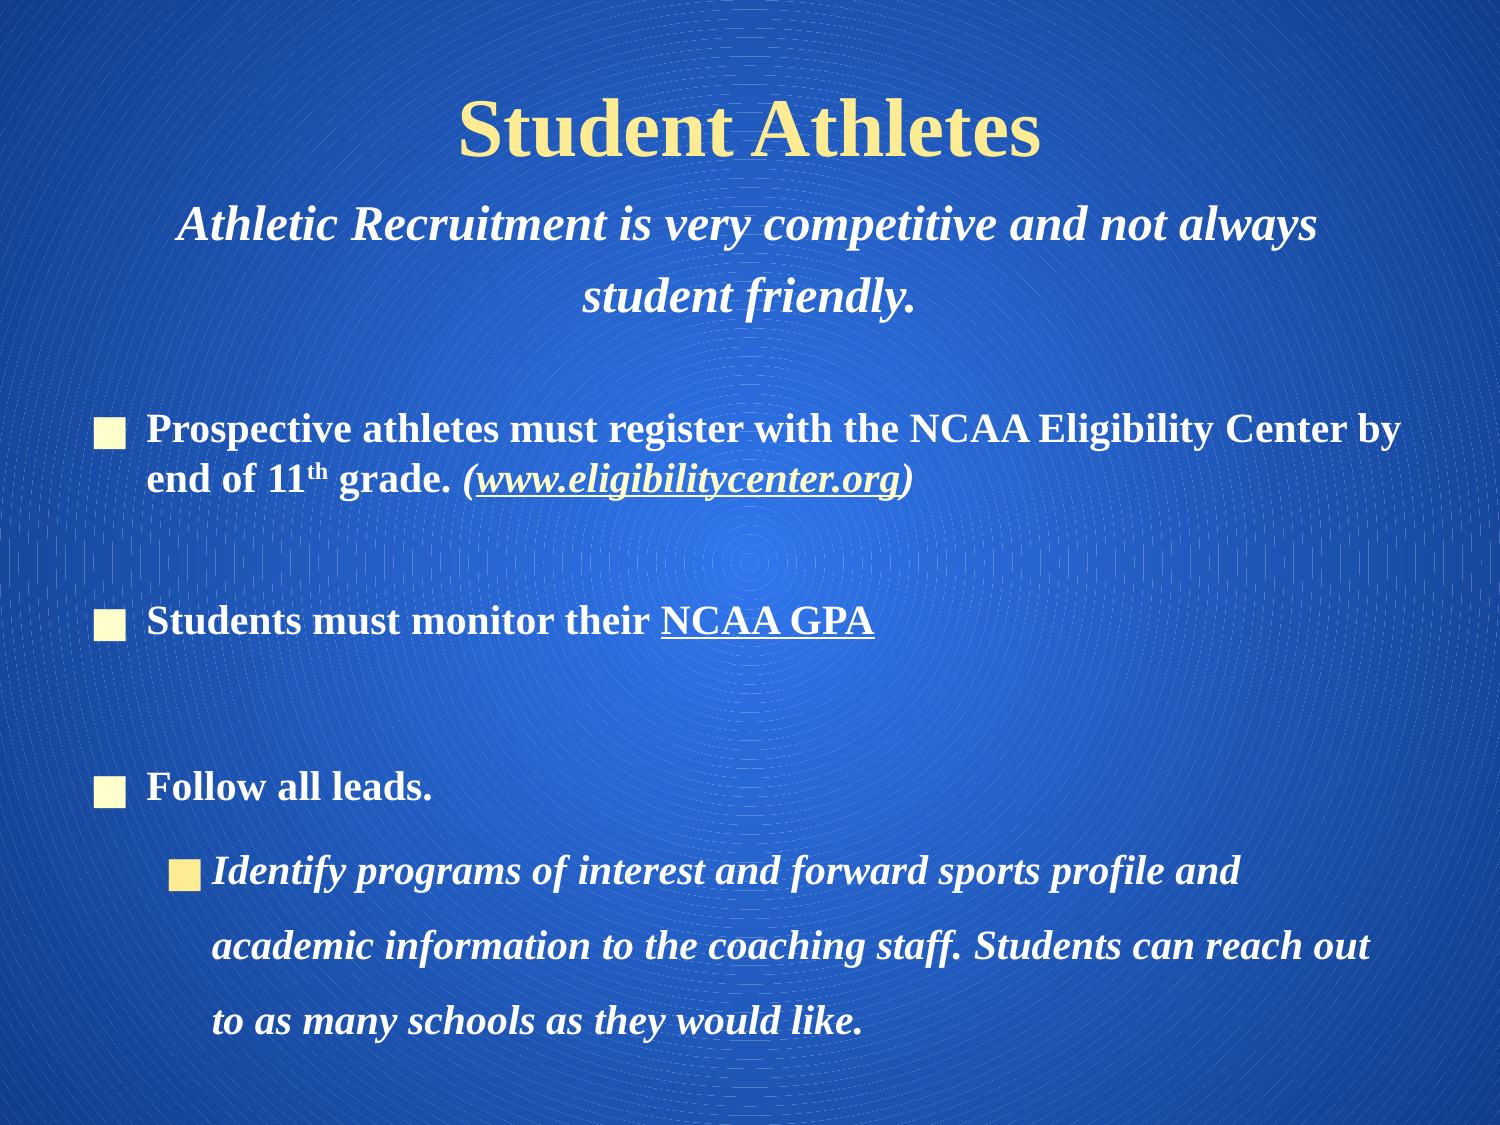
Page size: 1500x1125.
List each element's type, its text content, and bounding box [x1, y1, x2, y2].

title Student Athletes [75, 45, 1425, 174]
list Athletic Recruitment is very competitive and not always student friendly. Prospective athletes must register with the NCAA Eligibility Center by end of 11th grade. (www.eligibilitycenter.org) Students must monitor their NCAA GPA Follow all leads. Identify programs of interest and forward sports profile and academic information to the coaching staff. Students can reach out to as many schools as they would like. [75, 174, 1425, 1025]
